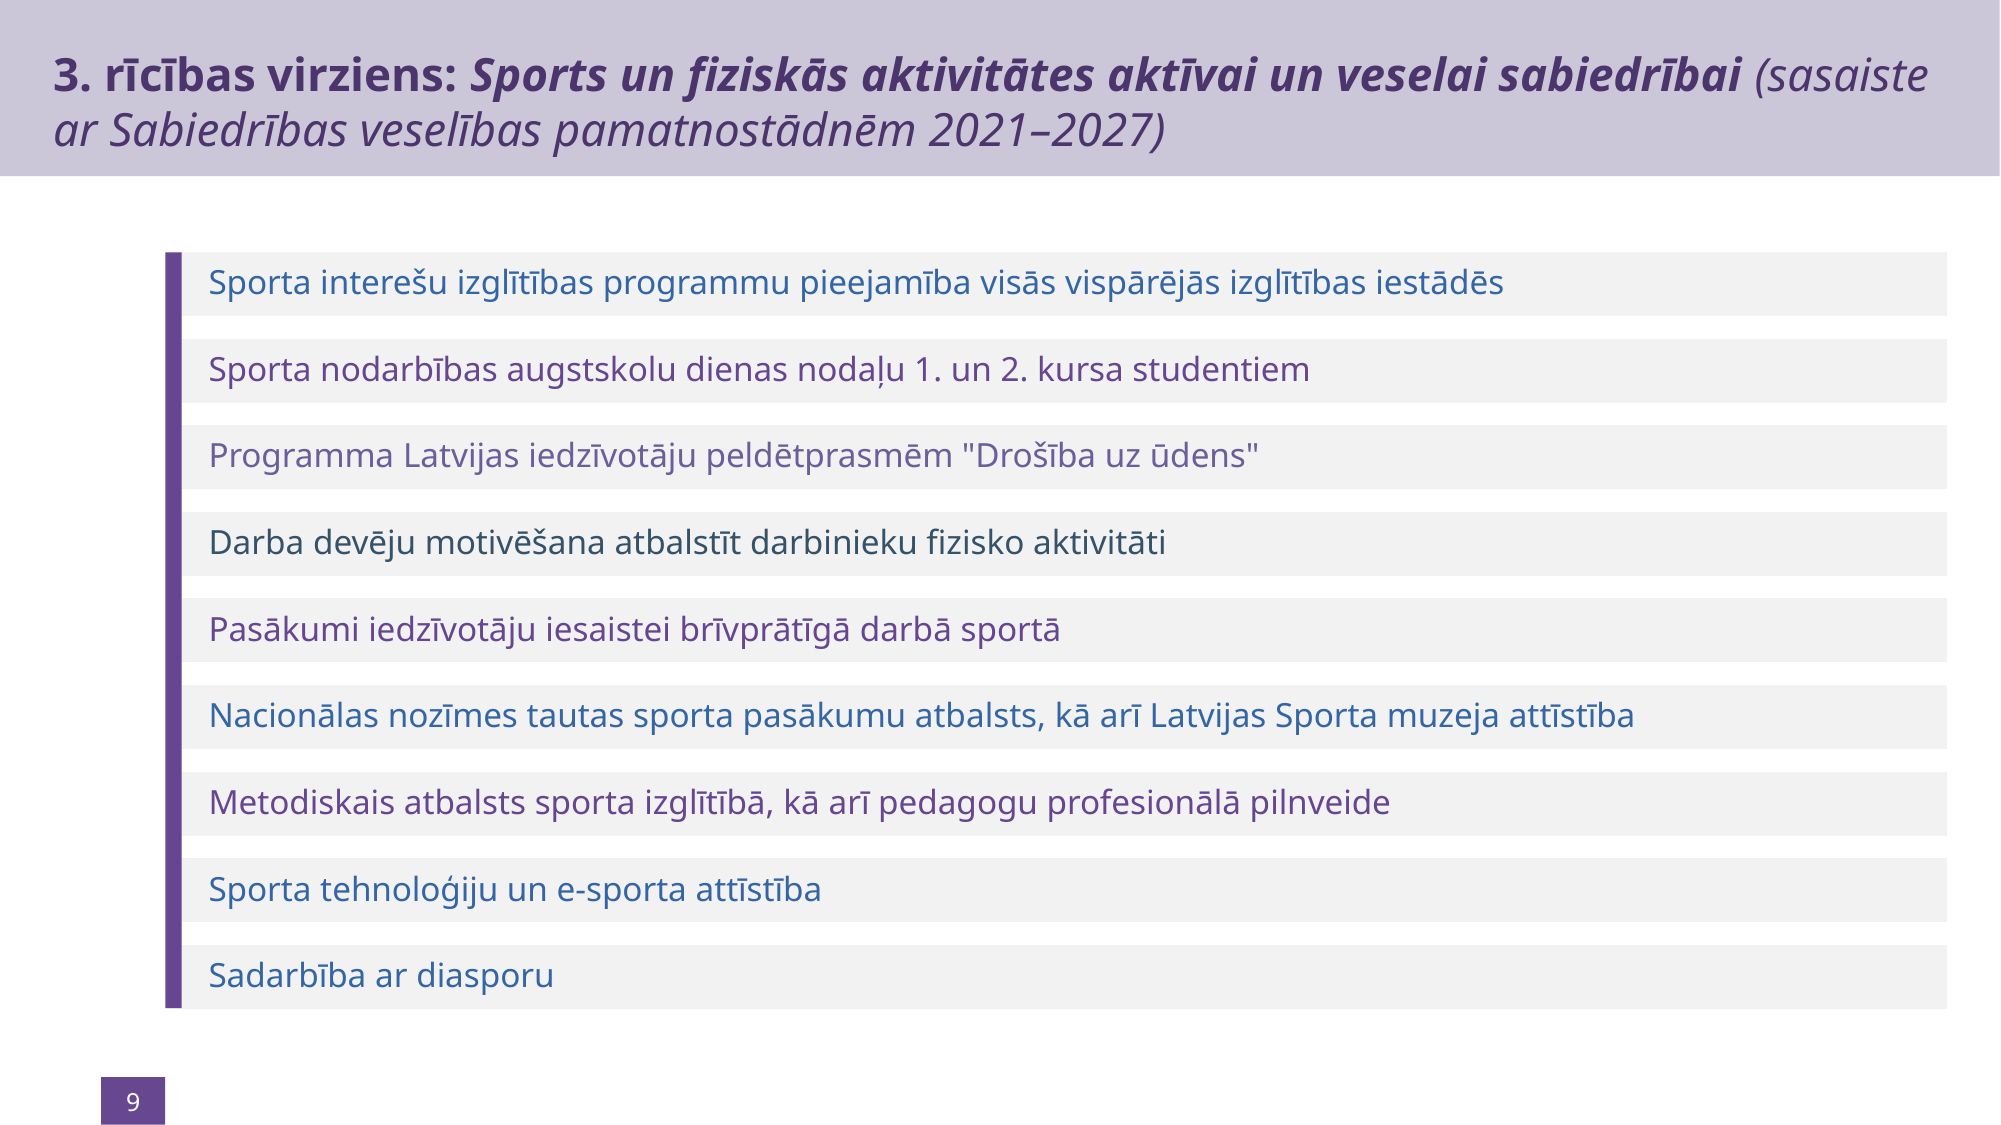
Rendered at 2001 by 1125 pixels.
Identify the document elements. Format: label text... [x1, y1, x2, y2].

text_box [164, 249, 1950, 1012]
text_box 9 [101, 1077, 166, 1125]
text_box 3. rīcības virziens: Sports un fiziskās aktivitātes aktīvai un veselai sabiedrībai (sasaiste ar Sabiedrības veselības pamatnostādnēm 2021–2027) [53, 7, 1963, 195]
